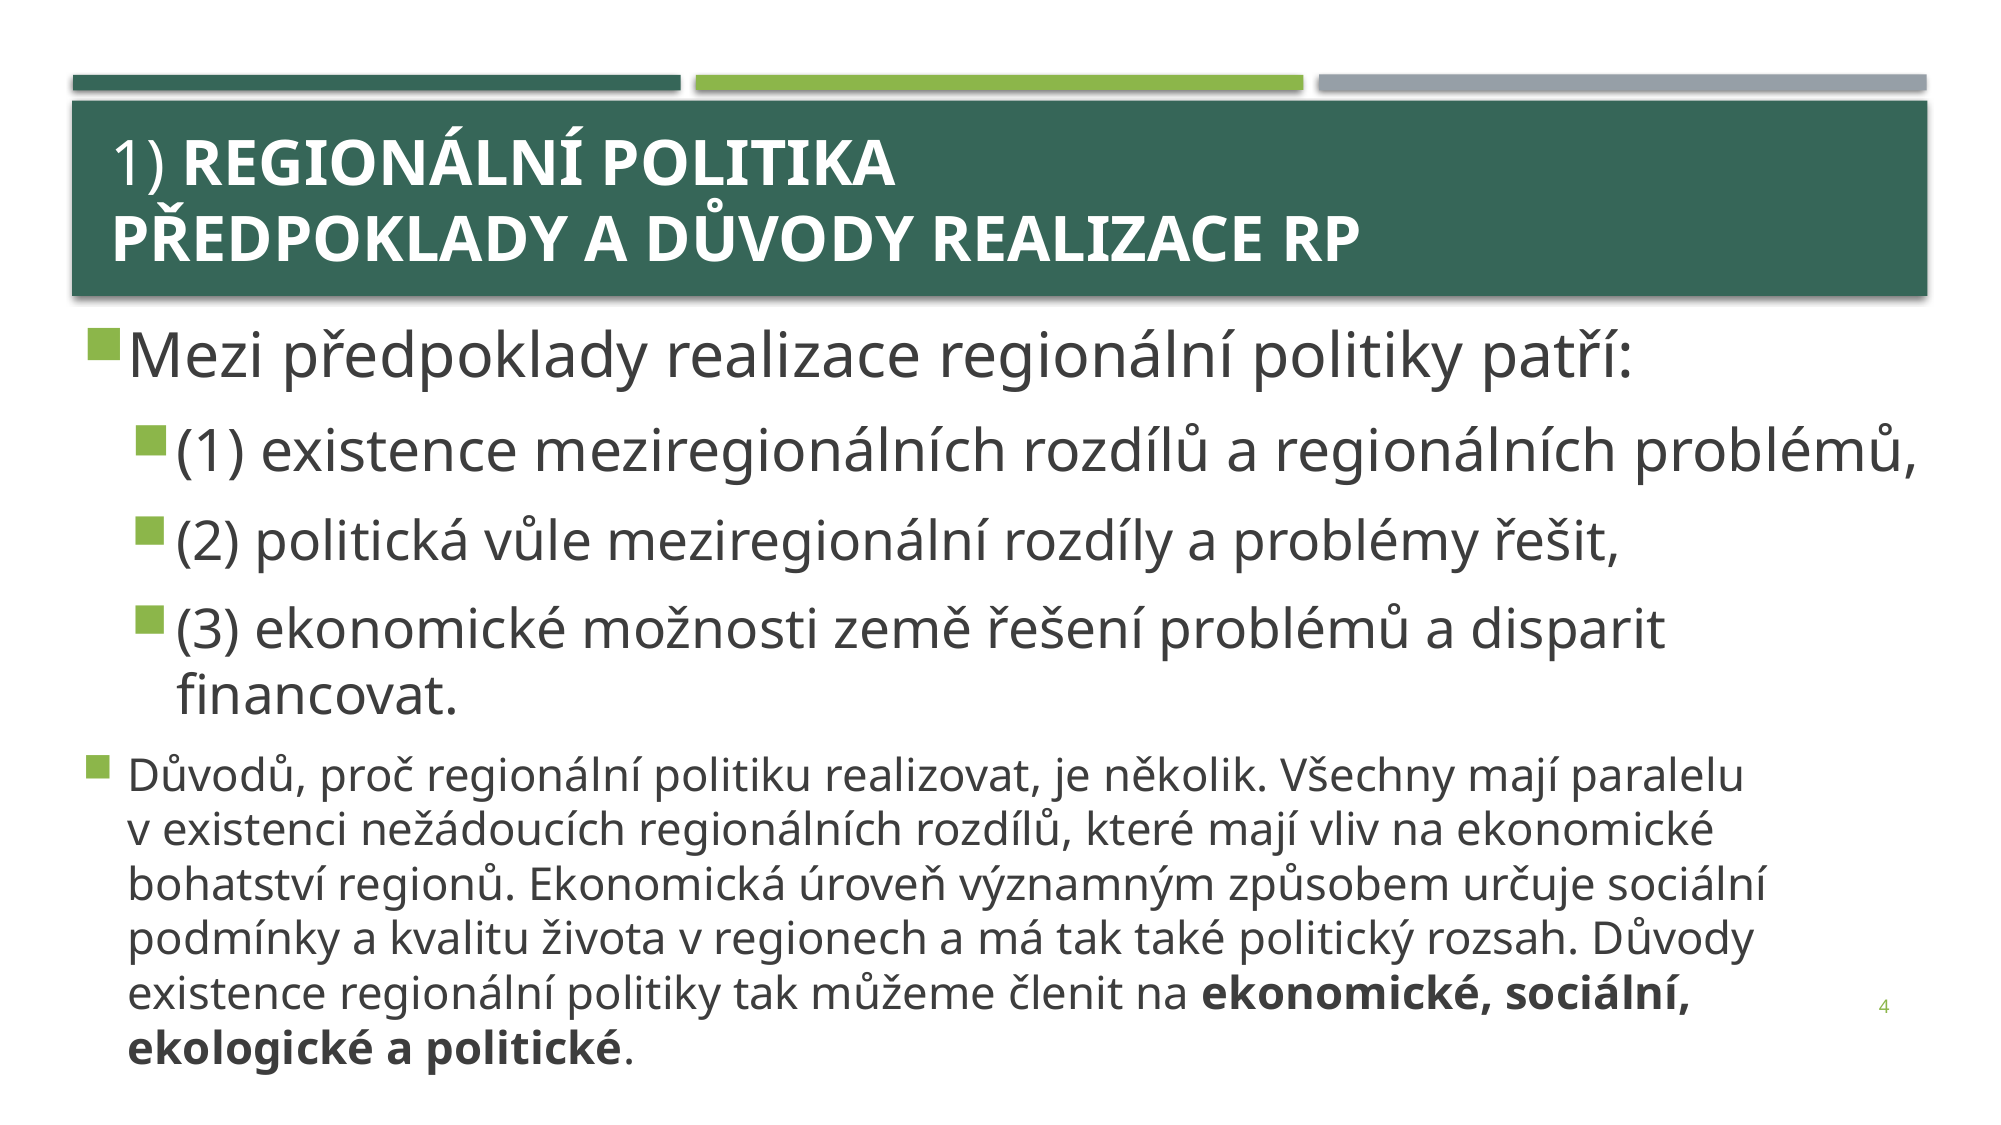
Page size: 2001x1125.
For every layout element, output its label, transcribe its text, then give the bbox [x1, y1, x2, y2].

list Mezi předpoklady realizace regionální politiky patří: (1) existence meziregionálních rozdílů a regionálních problémů, (2) politická vůle meziregionální rozdíly a problémy řešit, (3) ekonomické možnosti země řešení problémů a disparit financovat. Důvodů, proč regionální politiku realizovat, je několik. Všechny mají paralelu v existenci nežádoucích regionálních rozdílů, které mají vliv na ekonomické bohatství regionů. Ekonomická úroveň významným způsobem určuje sociální podmínky a kvalitu života v regionech a má tak také politický rozsah. Důvody existence regionální politiky tak můžeme členit na ekonomické, sociální, ekologické a politické. [66, 304, 1940, 1084]
title 1) Regionální politika předpoklady a důvody realizace RP [95, 115, 1905, 282]
slide_number 4 [1732, 977, 1905, 1037]
